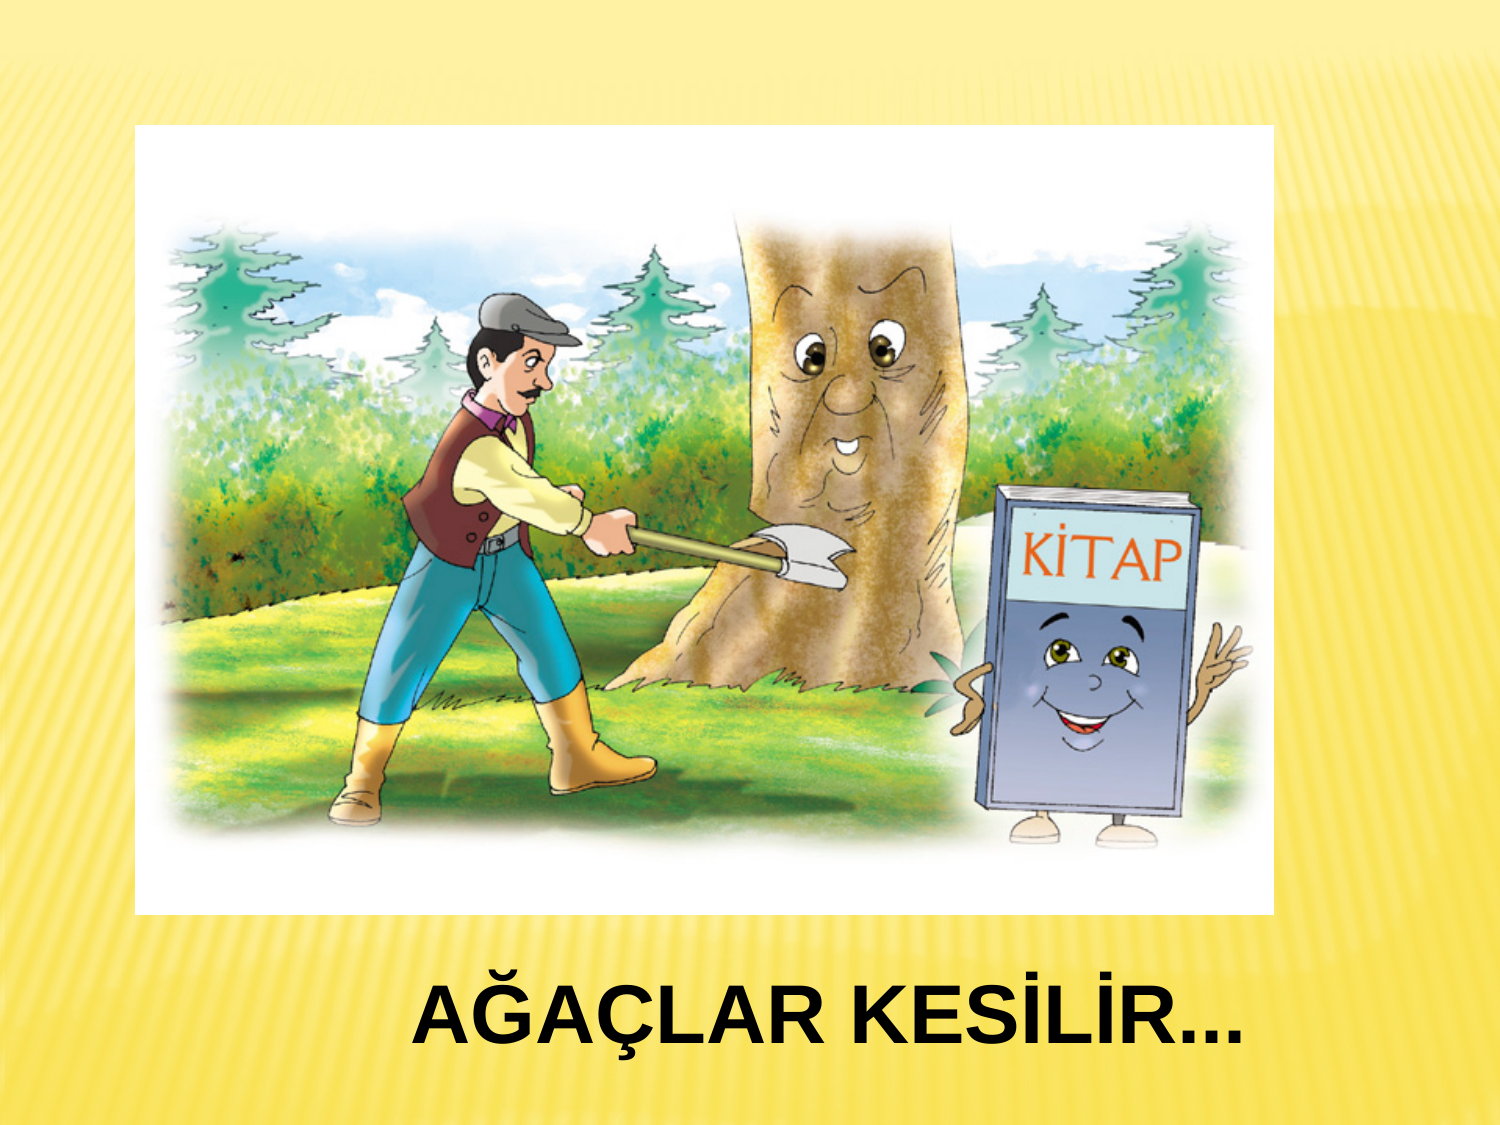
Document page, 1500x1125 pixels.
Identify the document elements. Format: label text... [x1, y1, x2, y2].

text_box AĞAÇLAR KESİLİR... [396, 952, 1263, 1068]
picture [135, 125, 1274, 915]
